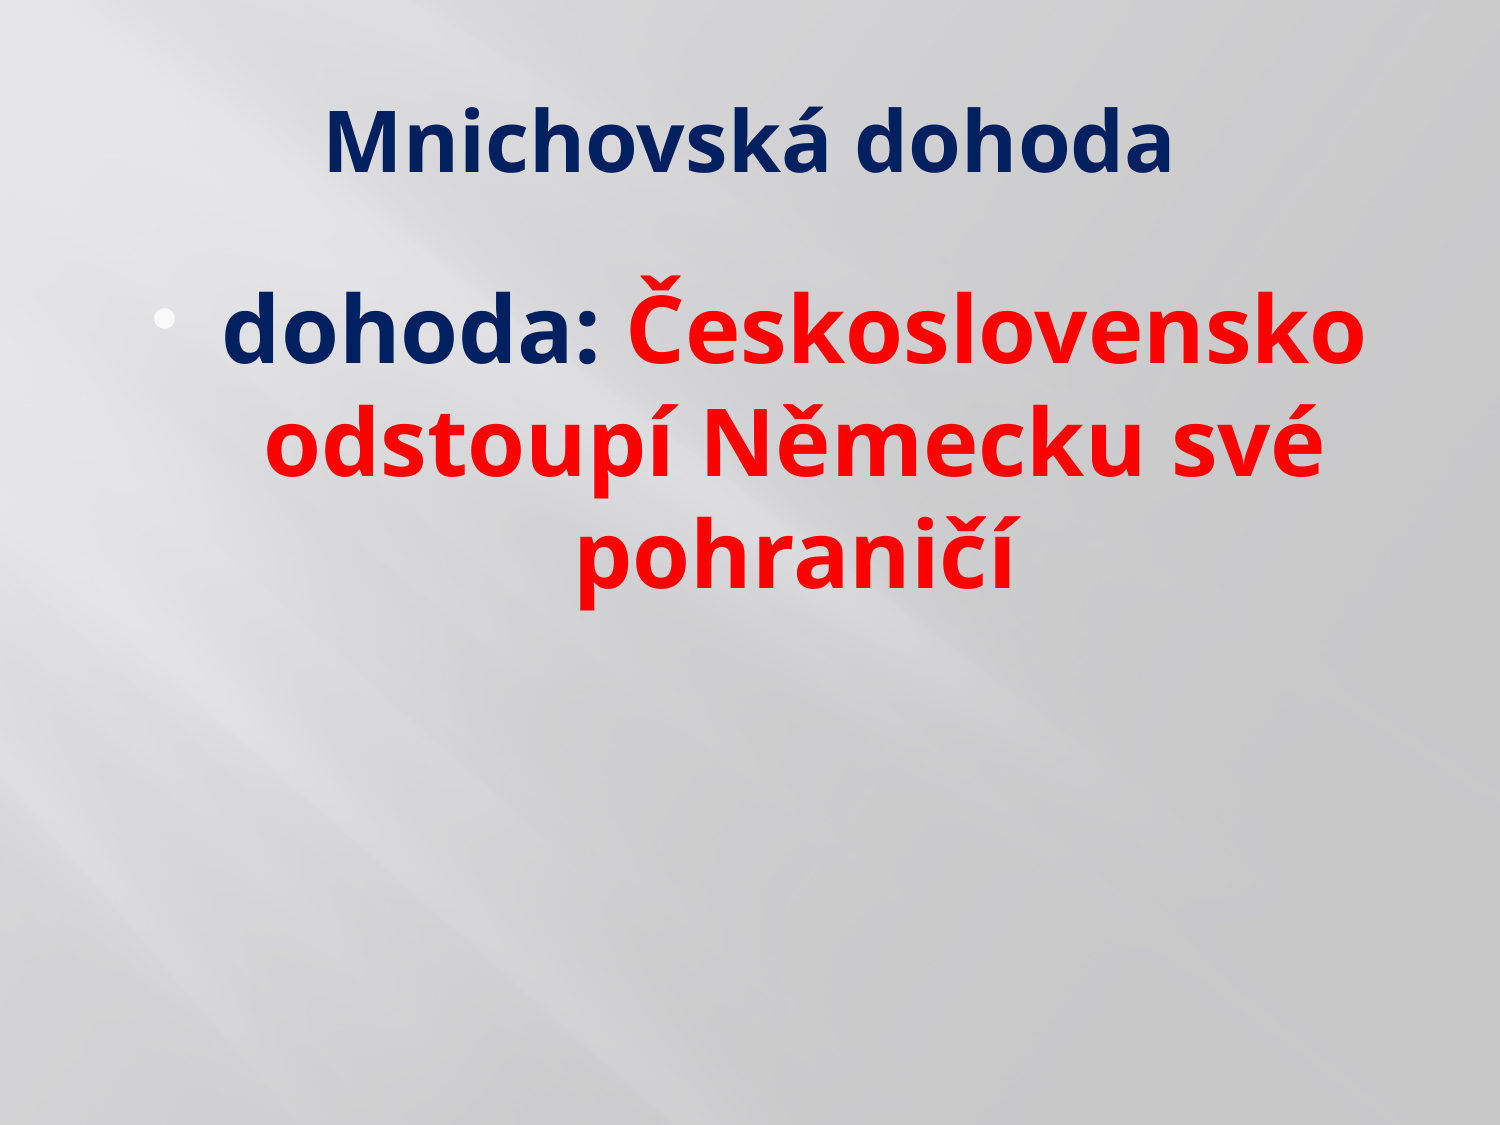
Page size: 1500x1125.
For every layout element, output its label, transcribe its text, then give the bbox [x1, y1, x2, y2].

list dohoda: Československo odstoupí Německu své pohraničí [75, 262, 1425, 1035]
title Mnichovská dohoda [75, 45, 1425, 233]
